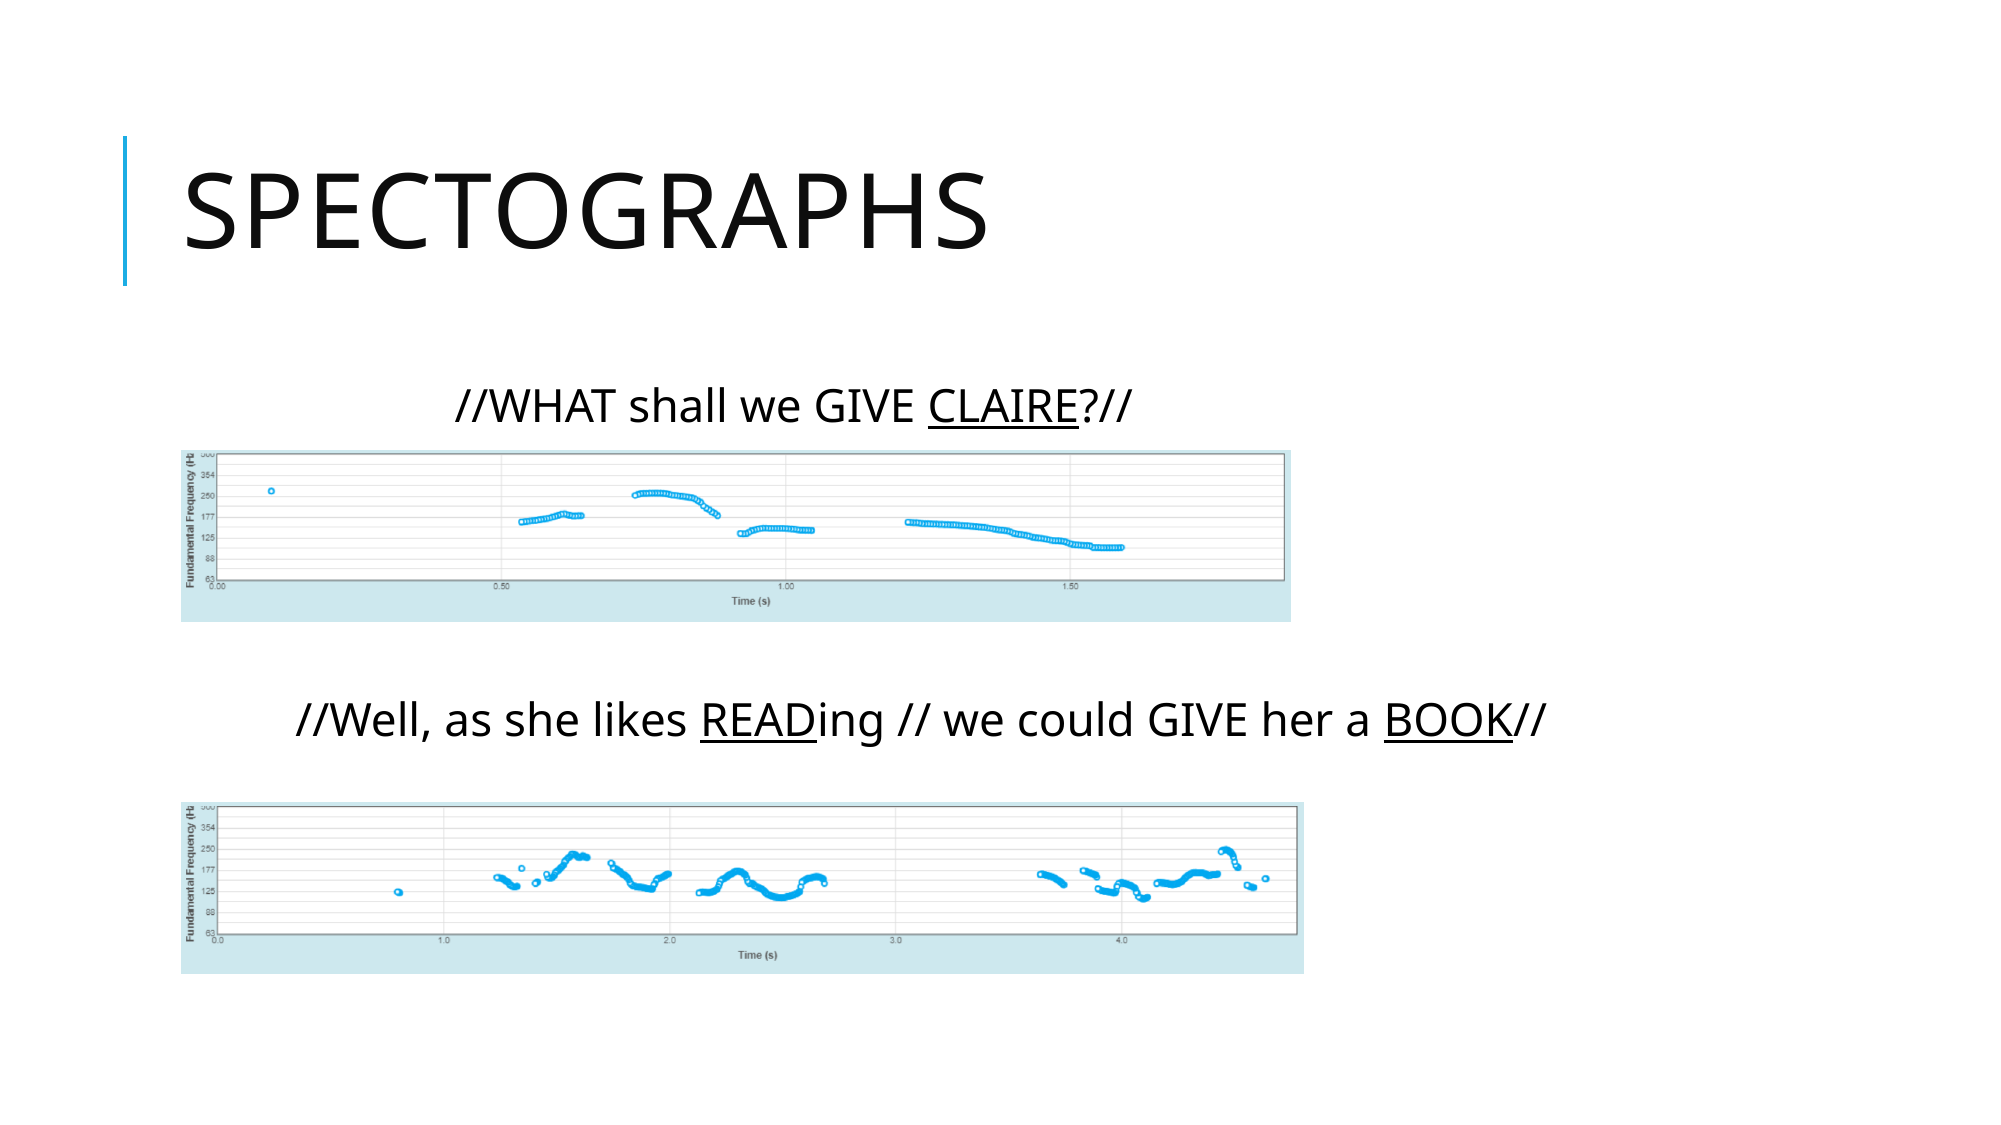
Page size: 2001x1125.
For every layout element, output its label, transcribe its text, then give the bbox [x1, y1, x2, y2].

title spectographs [168, 96, 1763, 342]
list //WHAT shall we GIVE CLAIRE?// //Well, as she likes READing // we could GIVE her a BOOK// [168, 375, 1763, 1035]
picture [180, 801, 1305, 974]
picture [180, 449, 1292, 622]
